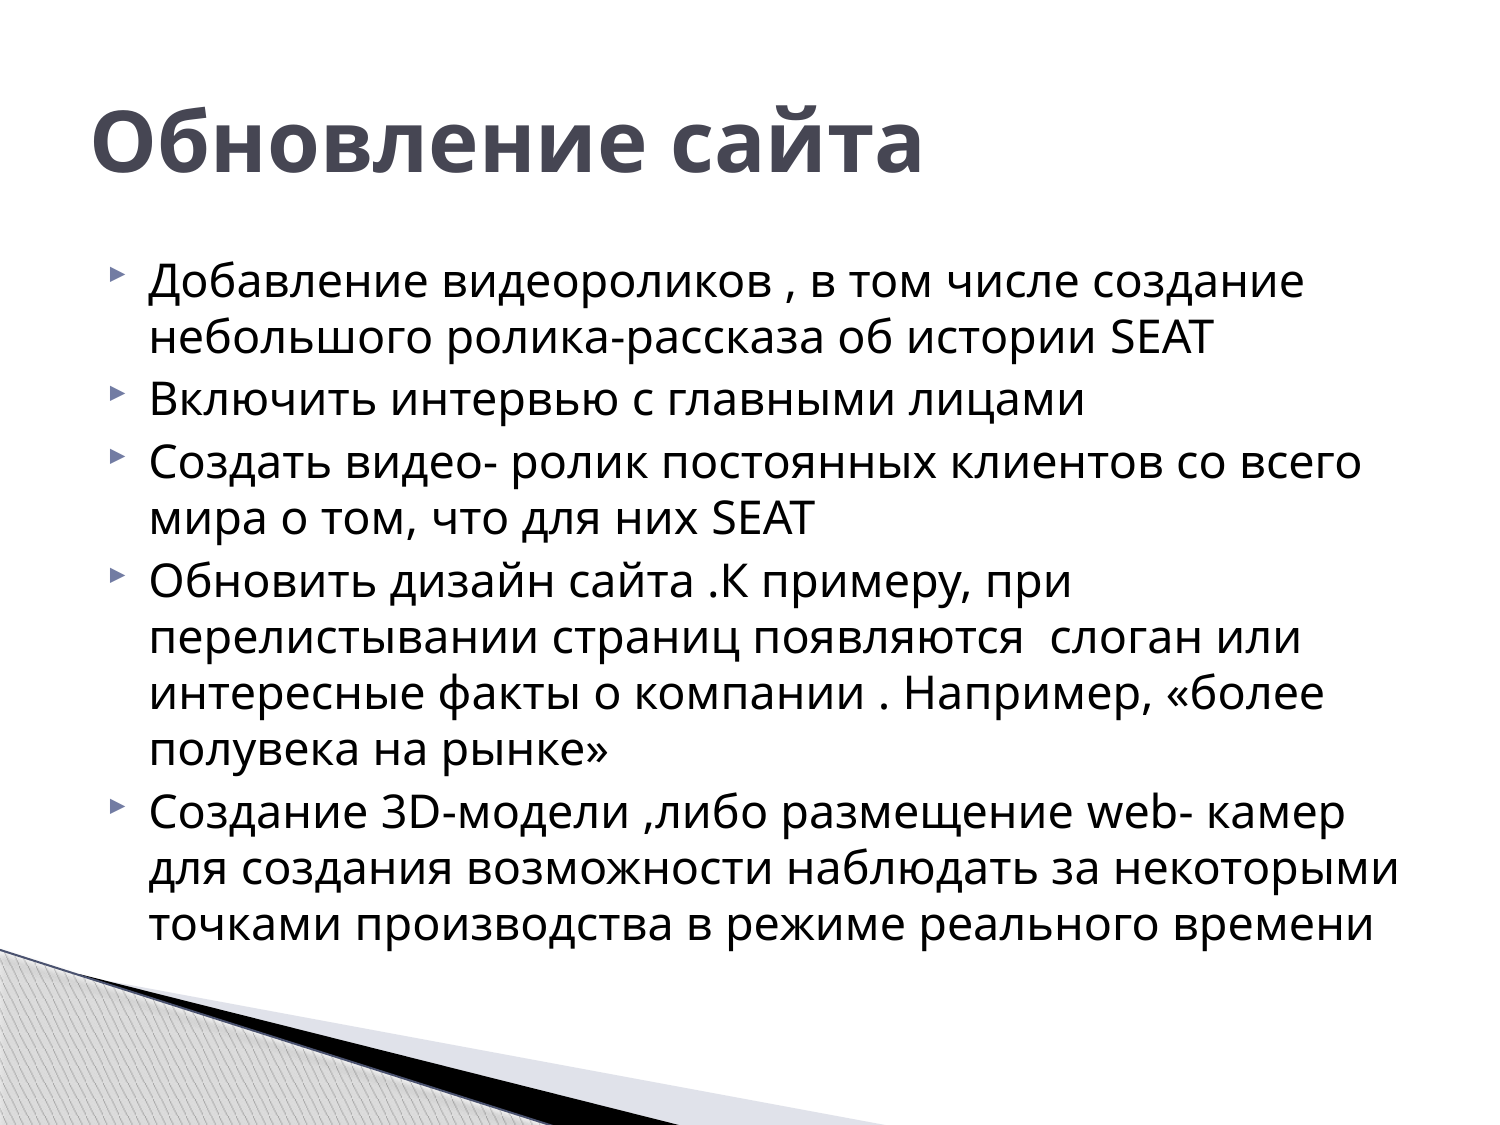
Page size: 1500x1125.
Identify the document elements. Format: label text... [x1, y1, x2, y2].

list Добавление видеороликов , в том числе создание небольшого ролика-рассказа об истории SEAT Включить интервью с главными лицами Создать видео- ролик постоянных клиентов со всего мира о том, что для них SEAT Обновить дизайн сайта .К примеру, при перелистывании страниц появляются слоган или интересные факты о компании . Например, «более полувека на рынке» Создание 3D-модели ,либо размещение web- камер для создания возможности наблюдать за некоторыми точками производства в режиме реального времени [75, 243, 1425, 986]
title Обновление сайта [75, 45, 1425, 233]
